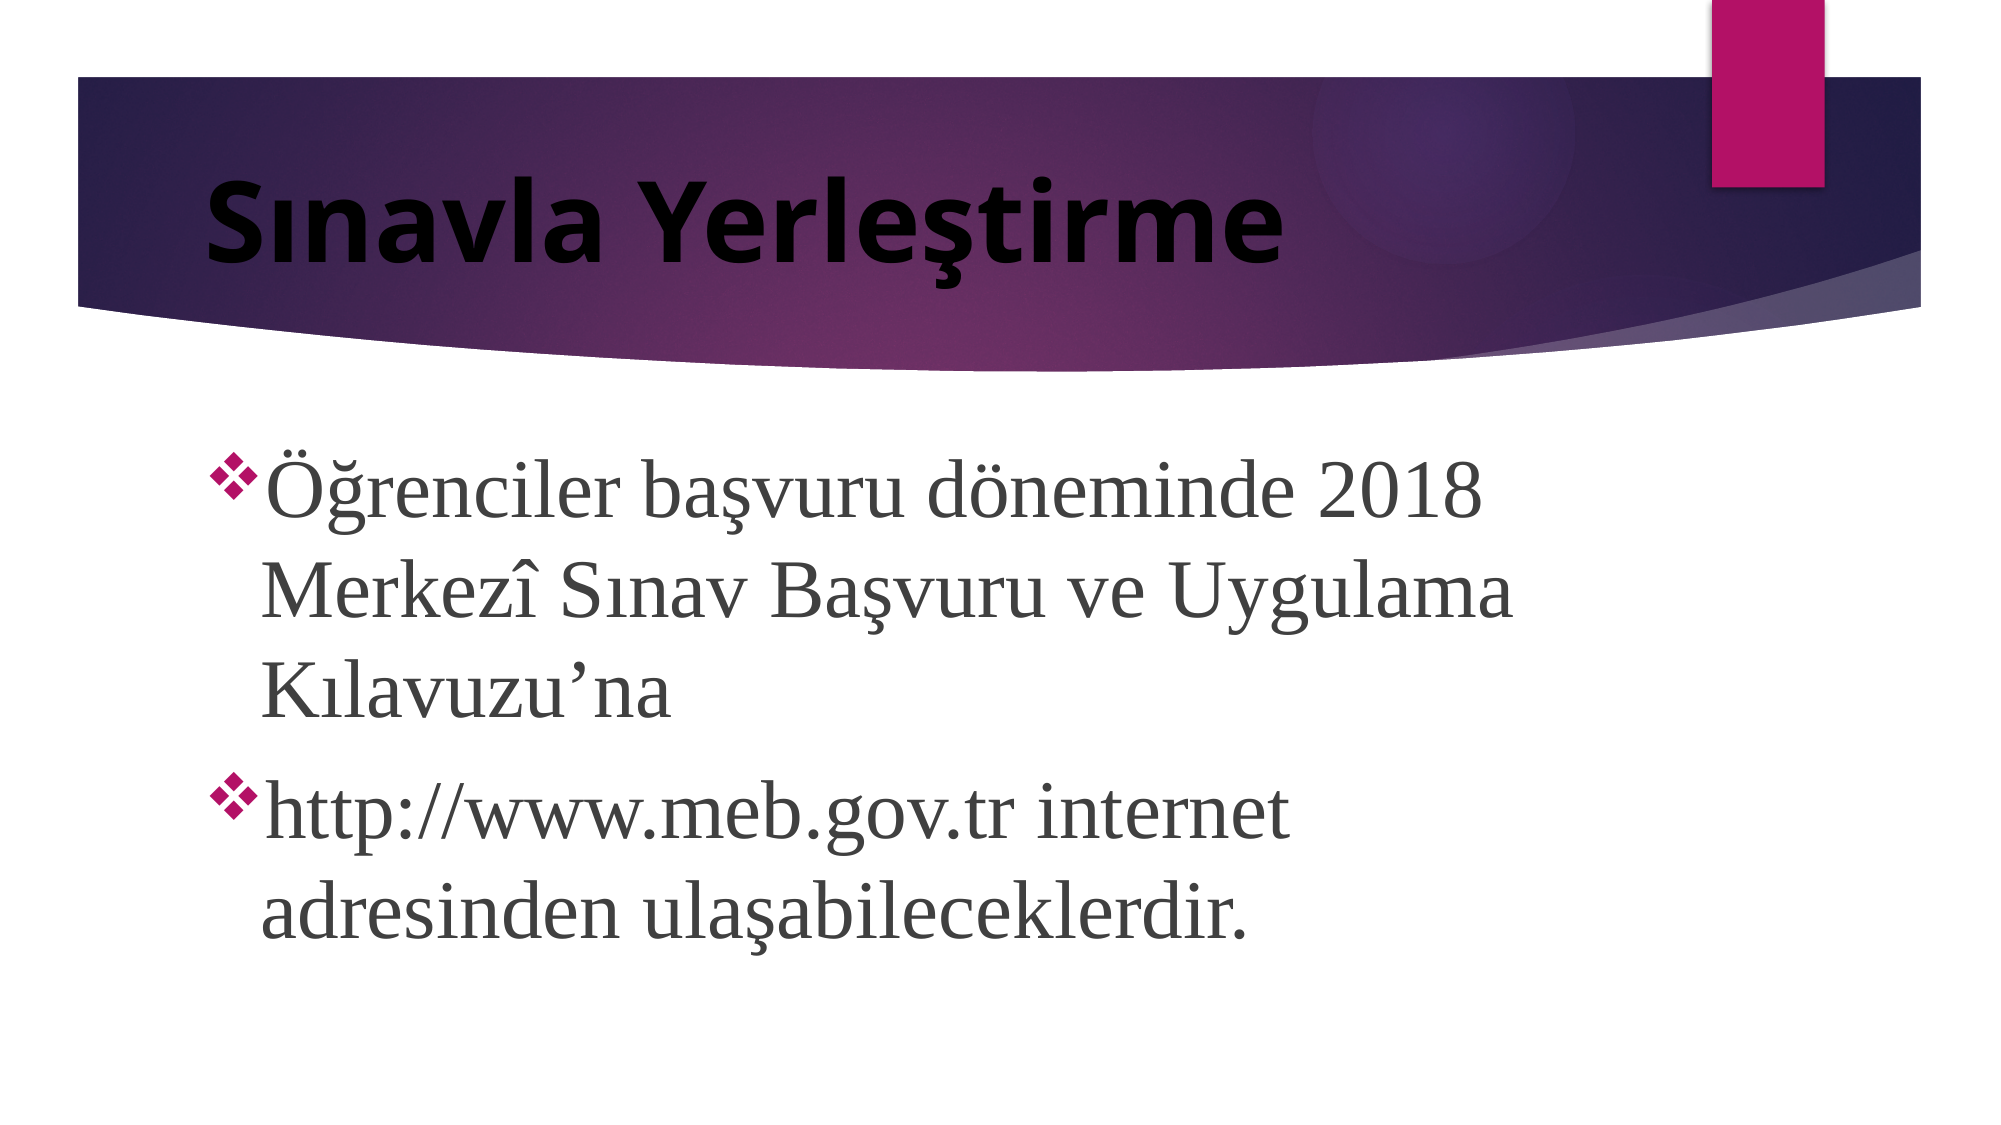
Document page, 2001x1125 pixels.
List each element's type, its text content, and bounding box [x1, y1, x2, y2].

list Öğrenciler başvuru döneminde 2018 Merkezî Sınav Başvuru ve Uygulama Kılavuzu’na http://www.meb.gov.tr internet adresinden ulaşabileceklerdir. [189, 427, 1638, 988]
title Sınavla Yerleştirme [189, 159, 1627, 276]
